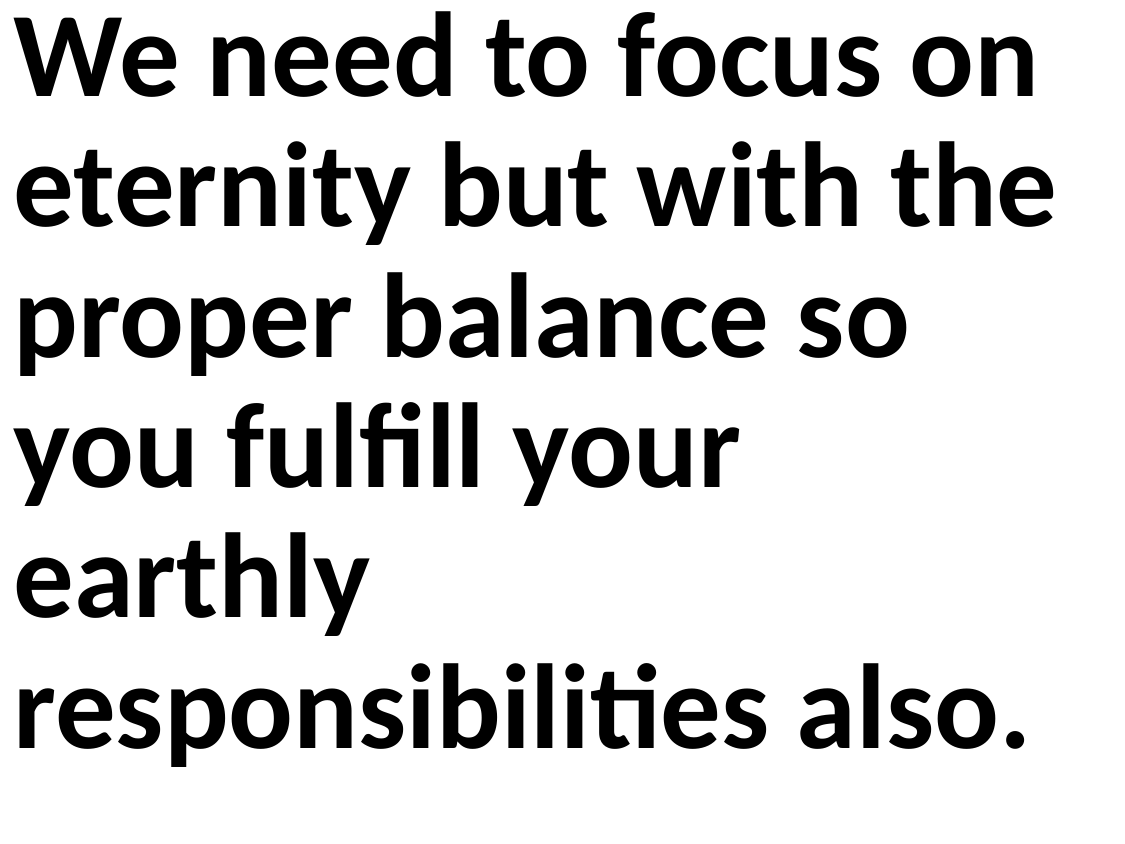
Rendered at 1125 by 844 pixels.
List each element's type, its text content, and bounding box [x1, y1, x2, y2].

list We need to focus on eternity but with the proper balance so you fulfill your earthly responsibilities also. [0, 0, 1125, 685]
